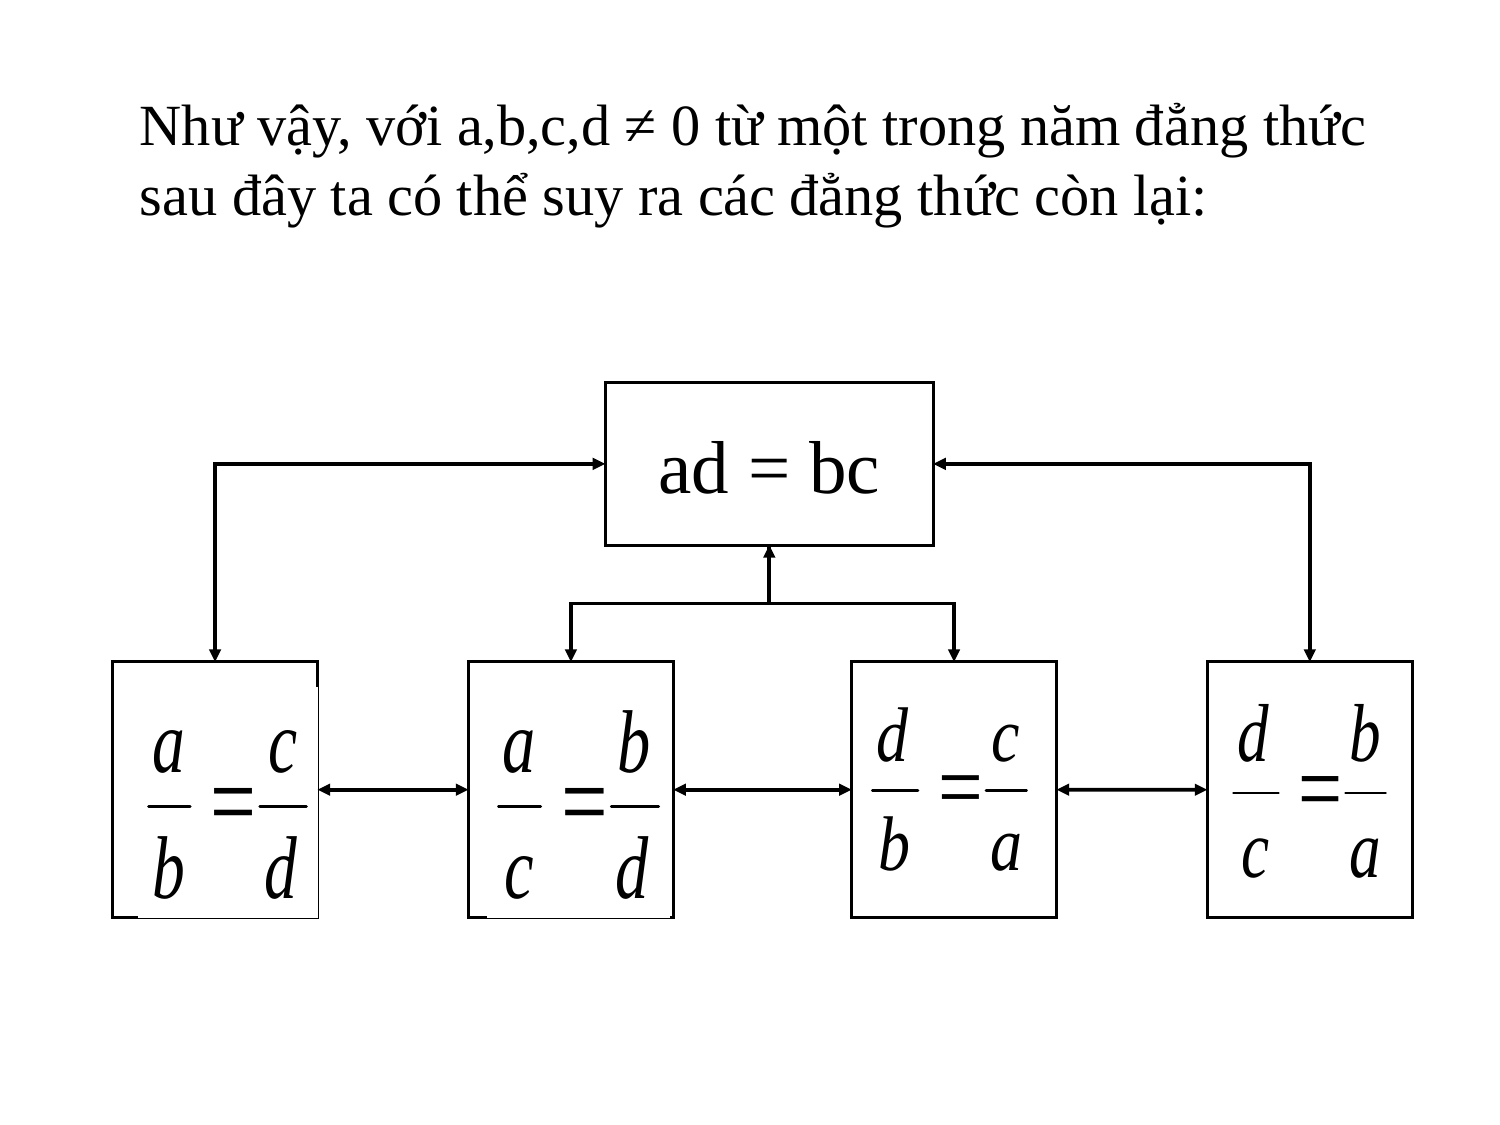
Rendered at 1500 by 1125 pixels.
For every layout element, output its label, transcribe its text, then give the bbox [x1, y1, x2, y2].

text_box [112, 382, 1413, 918]
text_box Như vậy, với a,b,c,d ≠ 0 từ một trong năm đẳng thức sau đây ta có thể suy ra các đẳng thức còn lại: [124, 79, 1413, 235]
